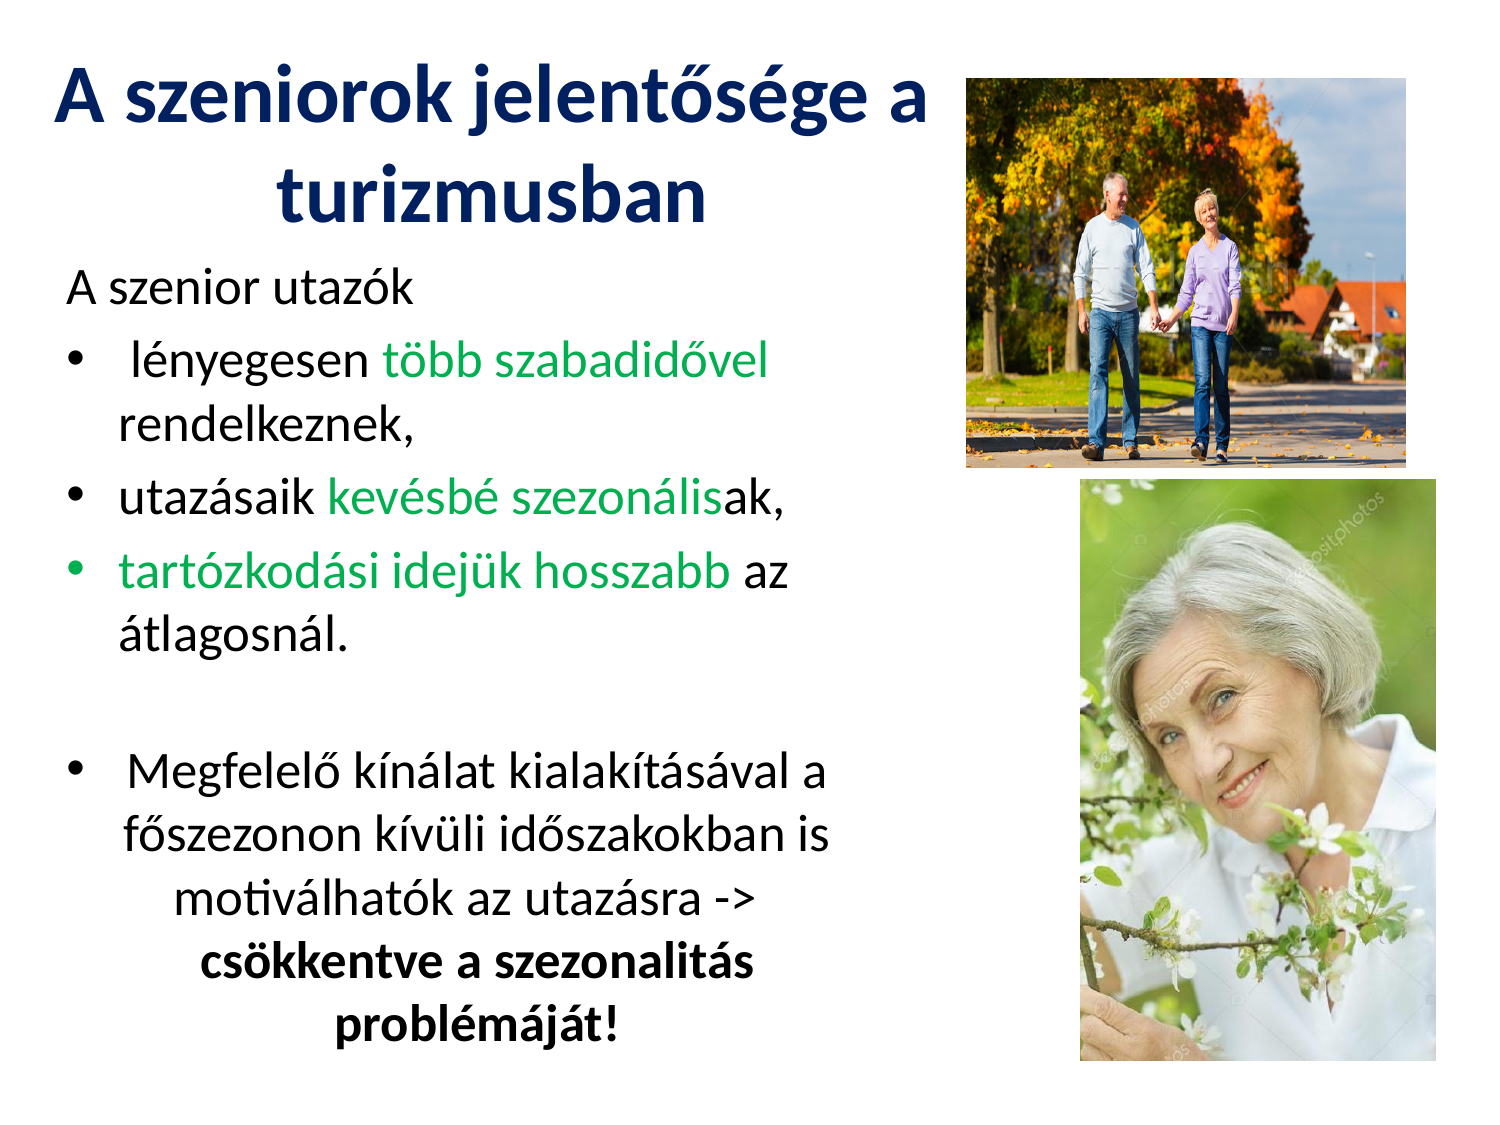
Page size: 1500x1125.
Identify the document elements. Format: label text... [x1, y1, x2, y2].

title A szeniorok jelentősége a turizmusban [0, 30, 986, 249]
list A szenior utazók lényegesen több szabadidővel rendelkeznek, utazásaik kevésbé szezonálisak, tartózkodási idejük hosszabb az átlagosnál. Megfelelő kínálat kialakításával a főszezonon kívüli időszakokban is motiválhatók az utazásra -> csökkentve a szezonalitás problémáját! [51, 244, 852, 1071]
picture [966, 77, 1406, 469]
picture [1080, 479, 1436, 1061]
